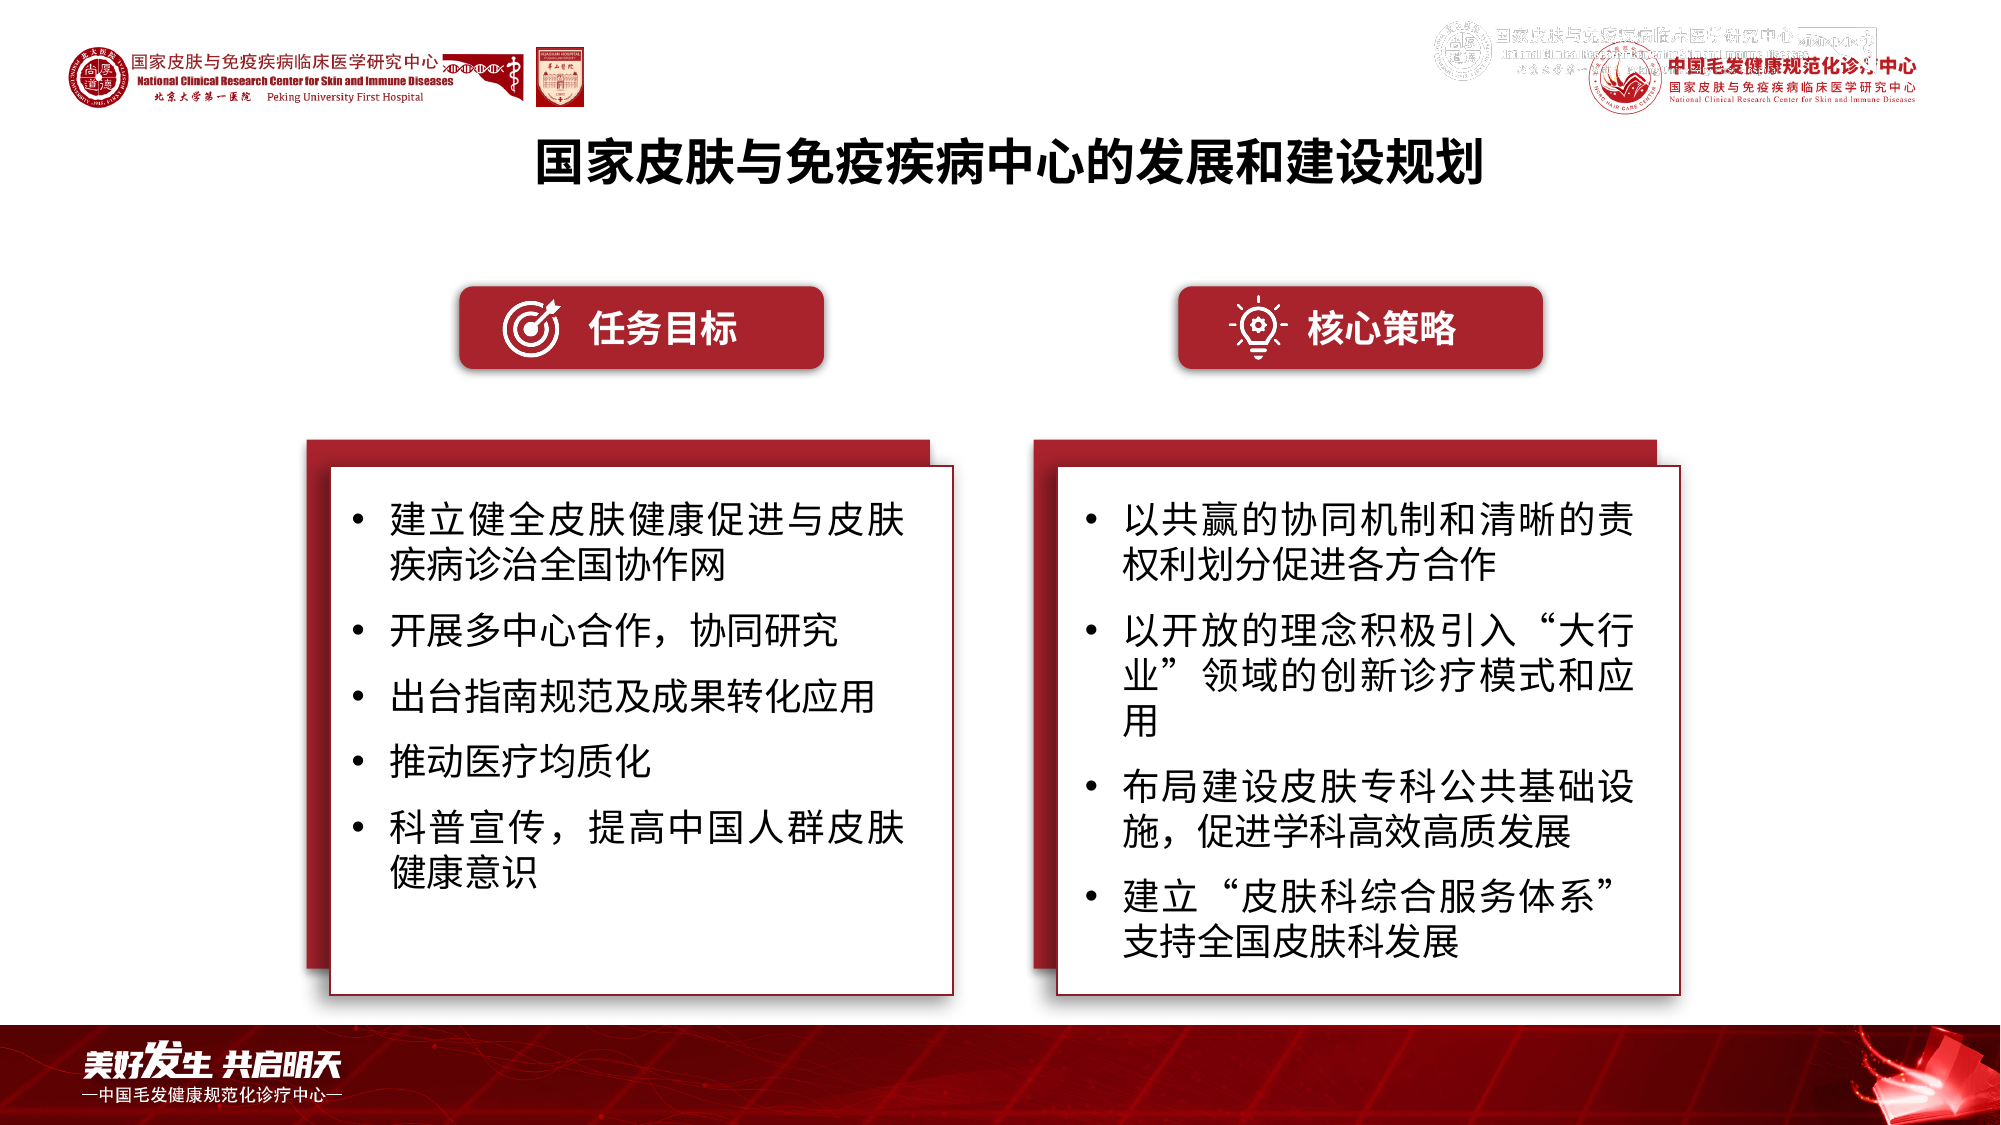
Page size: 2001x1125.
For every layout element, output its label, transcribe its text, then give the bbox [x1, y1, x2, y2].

text_box 建立健全皮肤健康促进与皮肤疾病诊治全国协作网 开展多中心合作，协同研究 出台指南规范及成果转化应用 推动医疗均质化 科普宣传，提高中国人群皮肤健康意识 [336, 488, 920, 913]
text_box [306, 439, 931, 474]
text_box [1056, 465, 1681, 996]
text_box [329, 465, 954, 996]
picture [0, 0, 2001, 1125]
title 国家皮肤与免疫疾病中心的发展和建设规划 [336, 131, 1684, 209]
text_box 任务目标 [459, 286, 824, 369]
text_box [1033, 439, 1658, 474]
text_box 核心策略 [1178, 286, 1543, 369]
text_box 以共赢的协同机制和清晰的责权利划分促进各方合作 以开放的理念积极引入“大行业”领域的创新诊疗模式和应用 布局建设皮肤专科公共基础设施，促进学科高效高质发展 建立“皮肤科综合服务体系”支持全国皮肤科发展 [1069, 488, 1651, 873]
